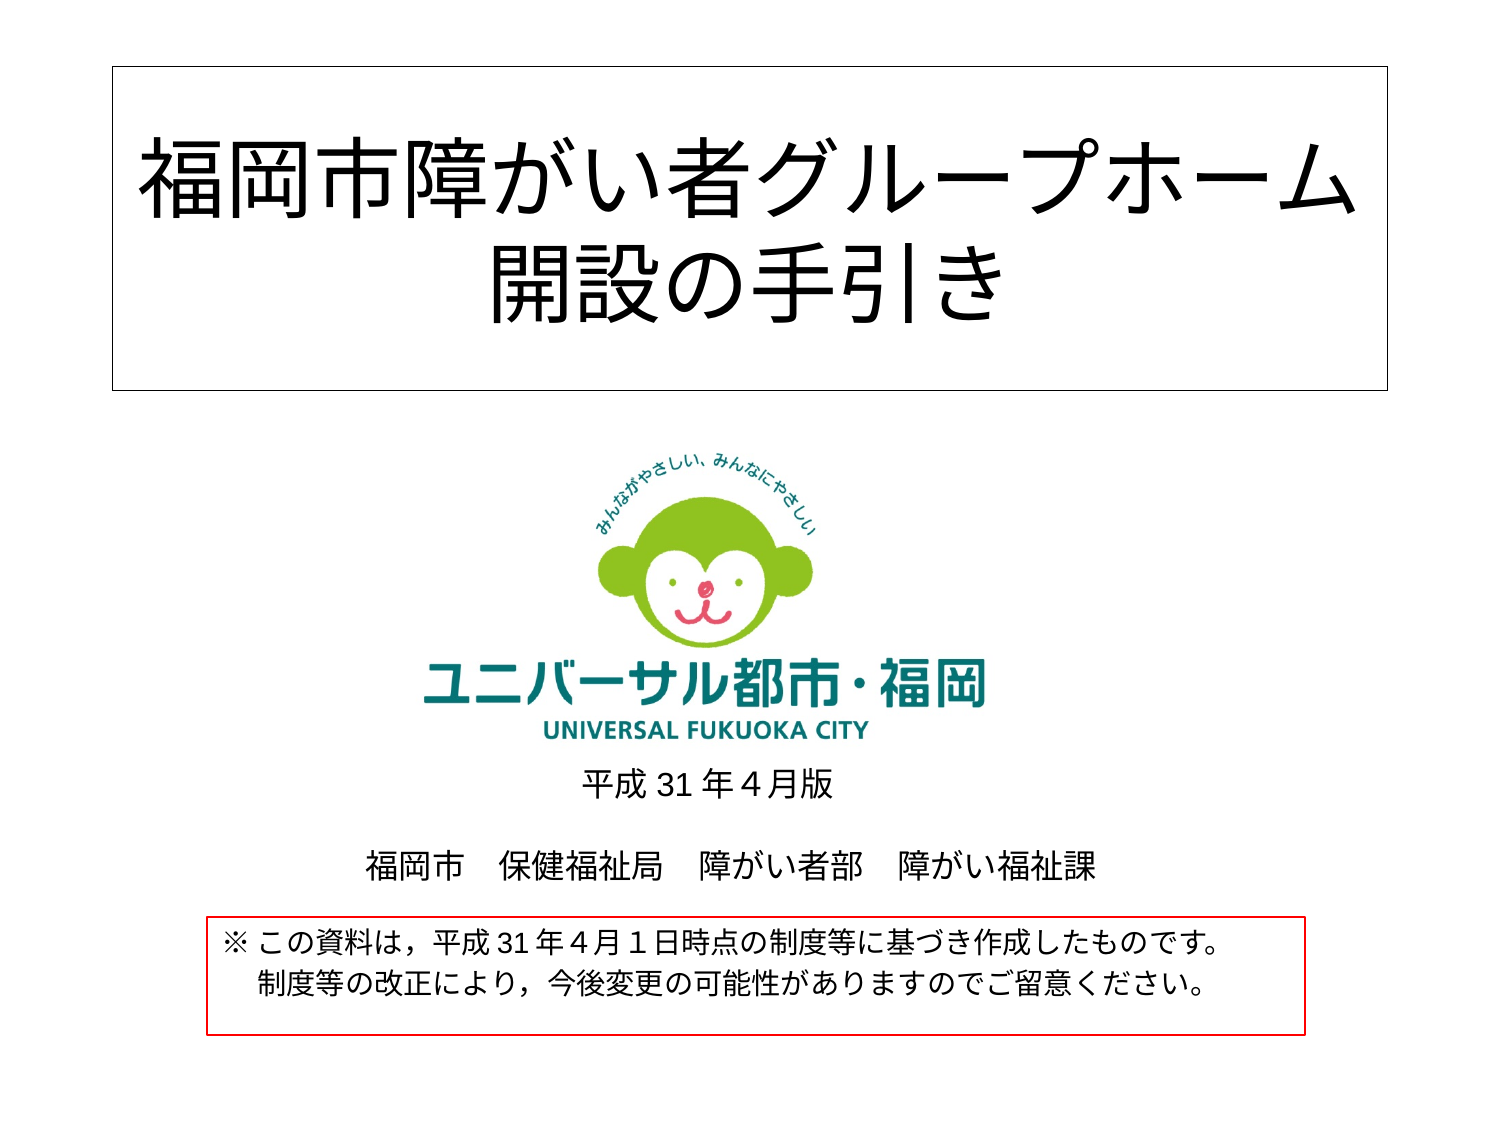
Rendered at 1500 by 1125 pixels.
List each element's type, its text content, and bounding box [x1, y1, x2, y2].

subtitle 福岡市 保健福祉局 障がい者部 障がい福祉課 [206, 838, 1257, 905]
text_box ※この資料は，平成31年４月１日時点の制度等に基づき作成したものです。 制度等の改正により，今後変更の可能性がありますのでご留意ください。 [206, 916, 1306, 1035]
text_box 平成31年４月版 [182, 755, 1233, 835]
title 福岡市障がい者グループホーム 開設の手引き [112, 66, 1388, 391]
picture [383, 420, 1027, 764]
